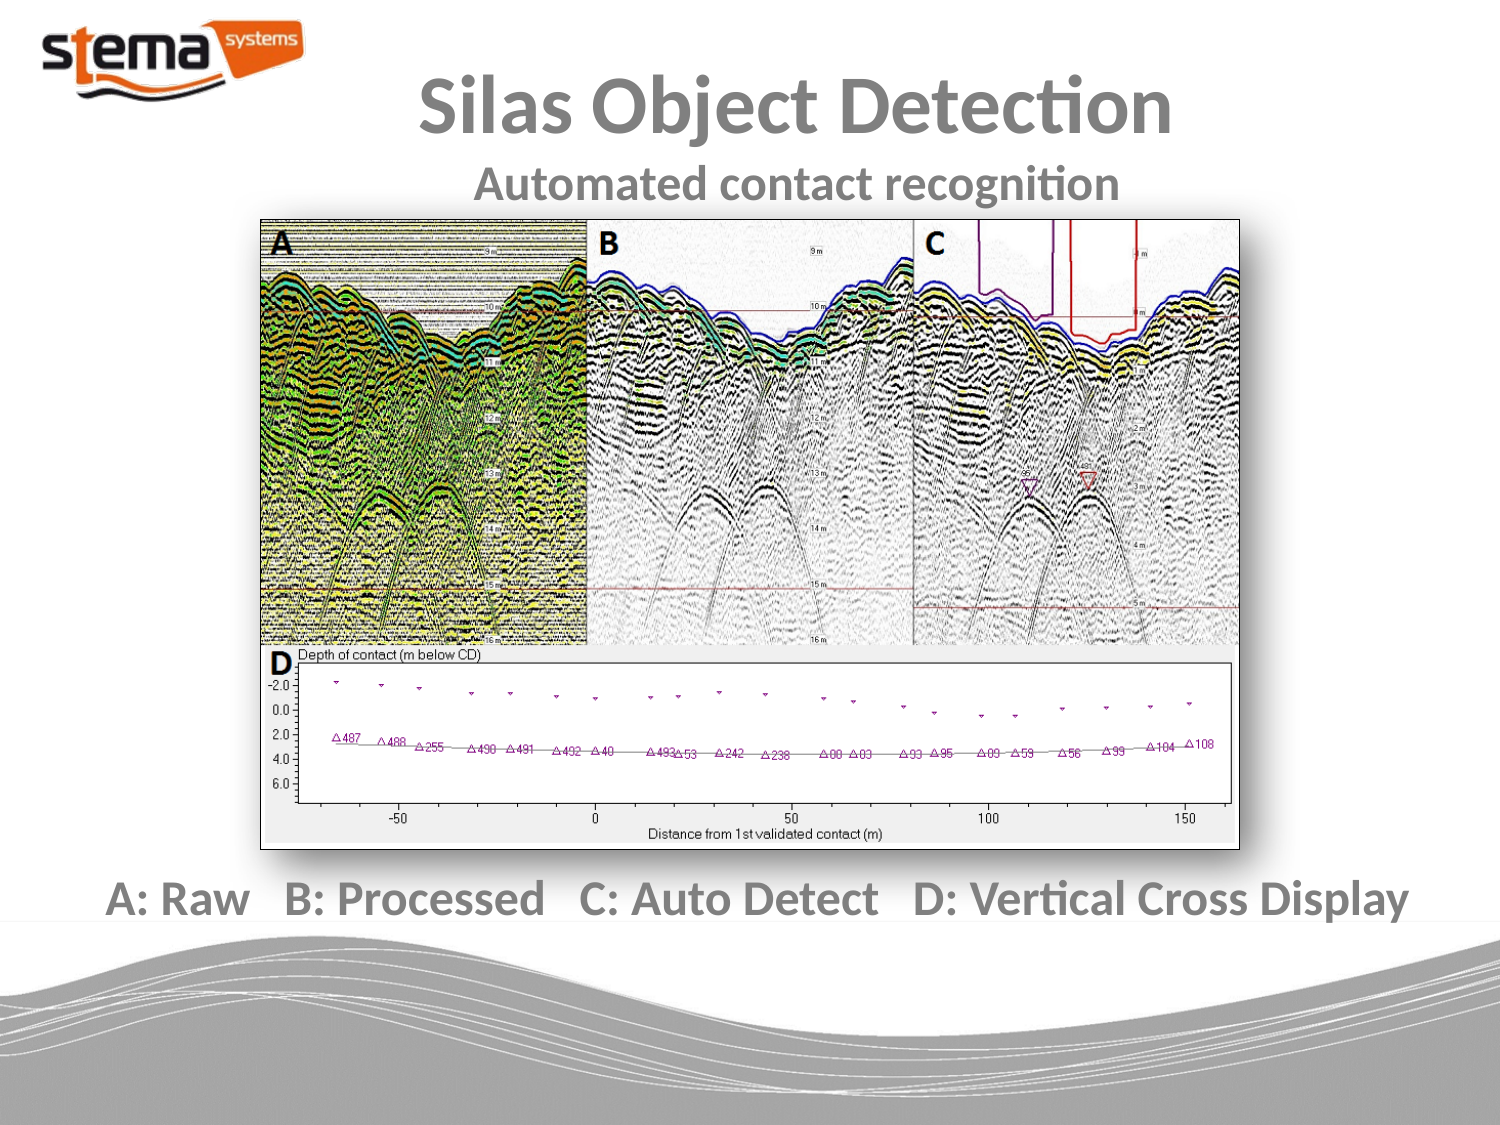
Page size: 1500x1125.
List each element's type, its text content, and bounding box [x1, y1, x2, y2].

picture [0, 0, 1500, 1125]
text_box Silas Object Detection Automated contact recognition [383, 42, 1211, 201]
text_box A: Raw B: Processed C: Auto Detect D: Vertical Cross Display [21, 857, 1495, 971]
